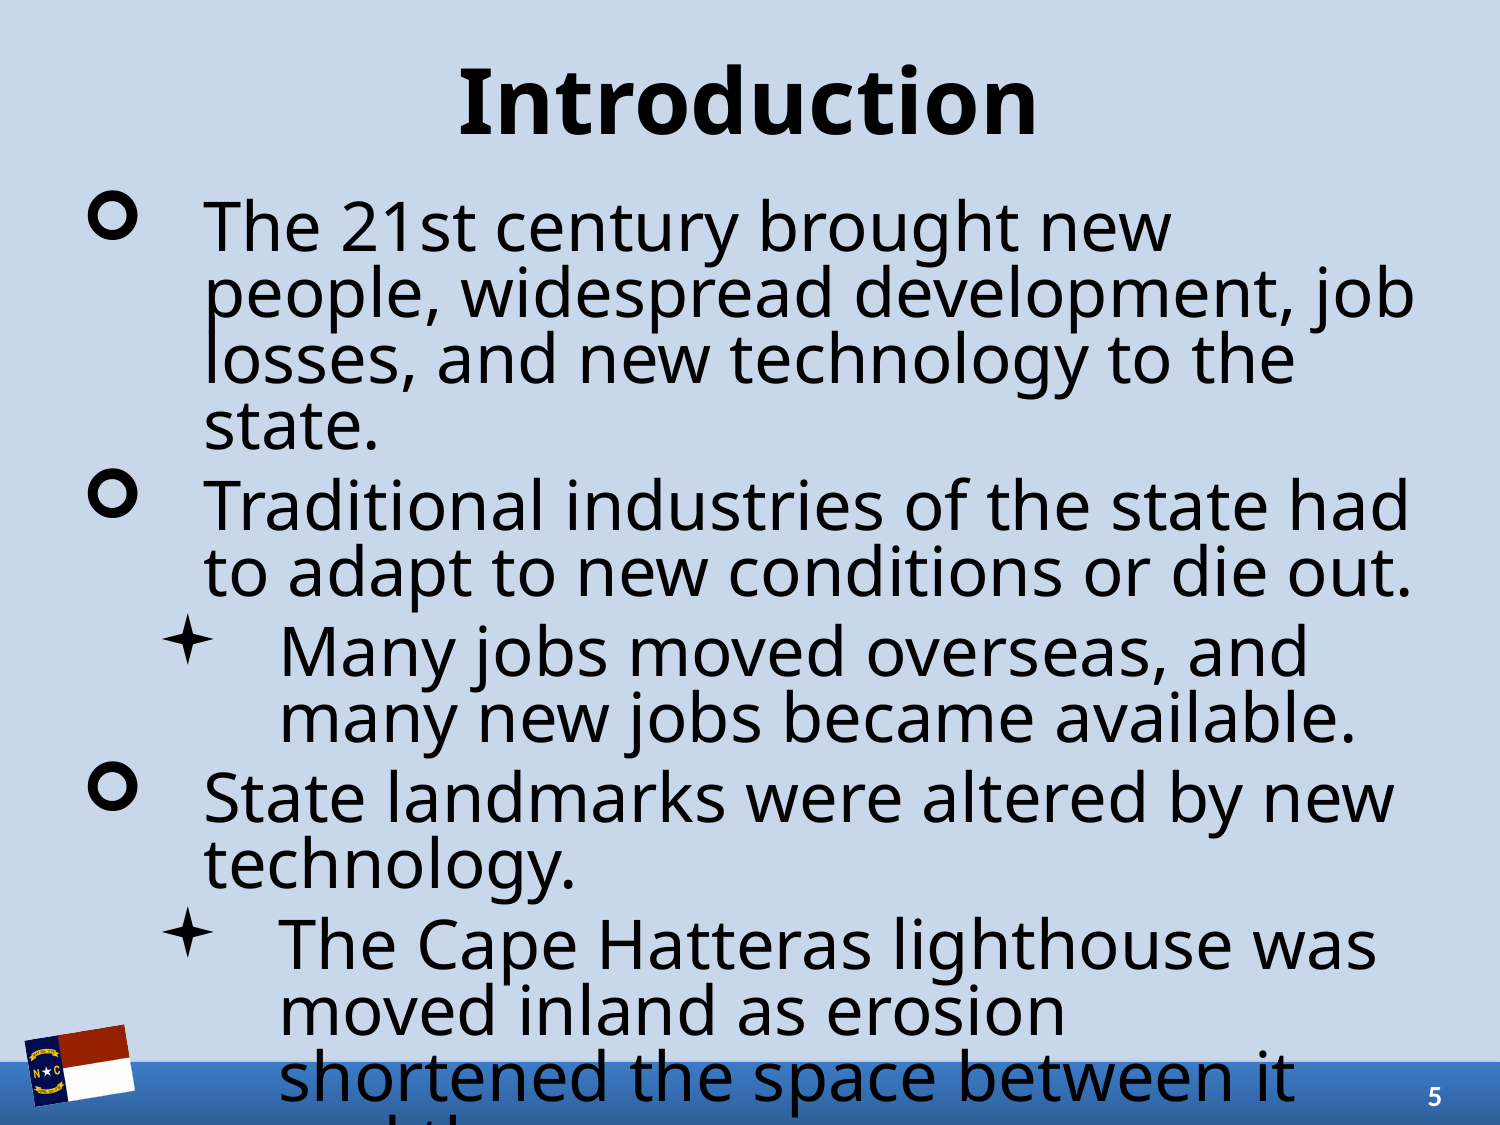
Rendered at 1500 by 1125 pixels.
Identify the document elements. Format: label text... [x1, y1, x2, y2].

picture [25, 1033, 135, 1107]
list The 21st century brought new people, widespread development, job losses, and new technology to the state. Traditional industries of the state had to adapt to new conditions or die out. Many jobs moved overseas, and many new jobs became available. State landmarks were altered by new technology. The Cape Hatteras lighthouse was moved inland as erosion shortened the space between it and the sea. [74, 191, 1426, 1072]
slide_number 5 [1415, 1070, 1451, 1120]
title Introduction [74, 3, 1426, 191]
